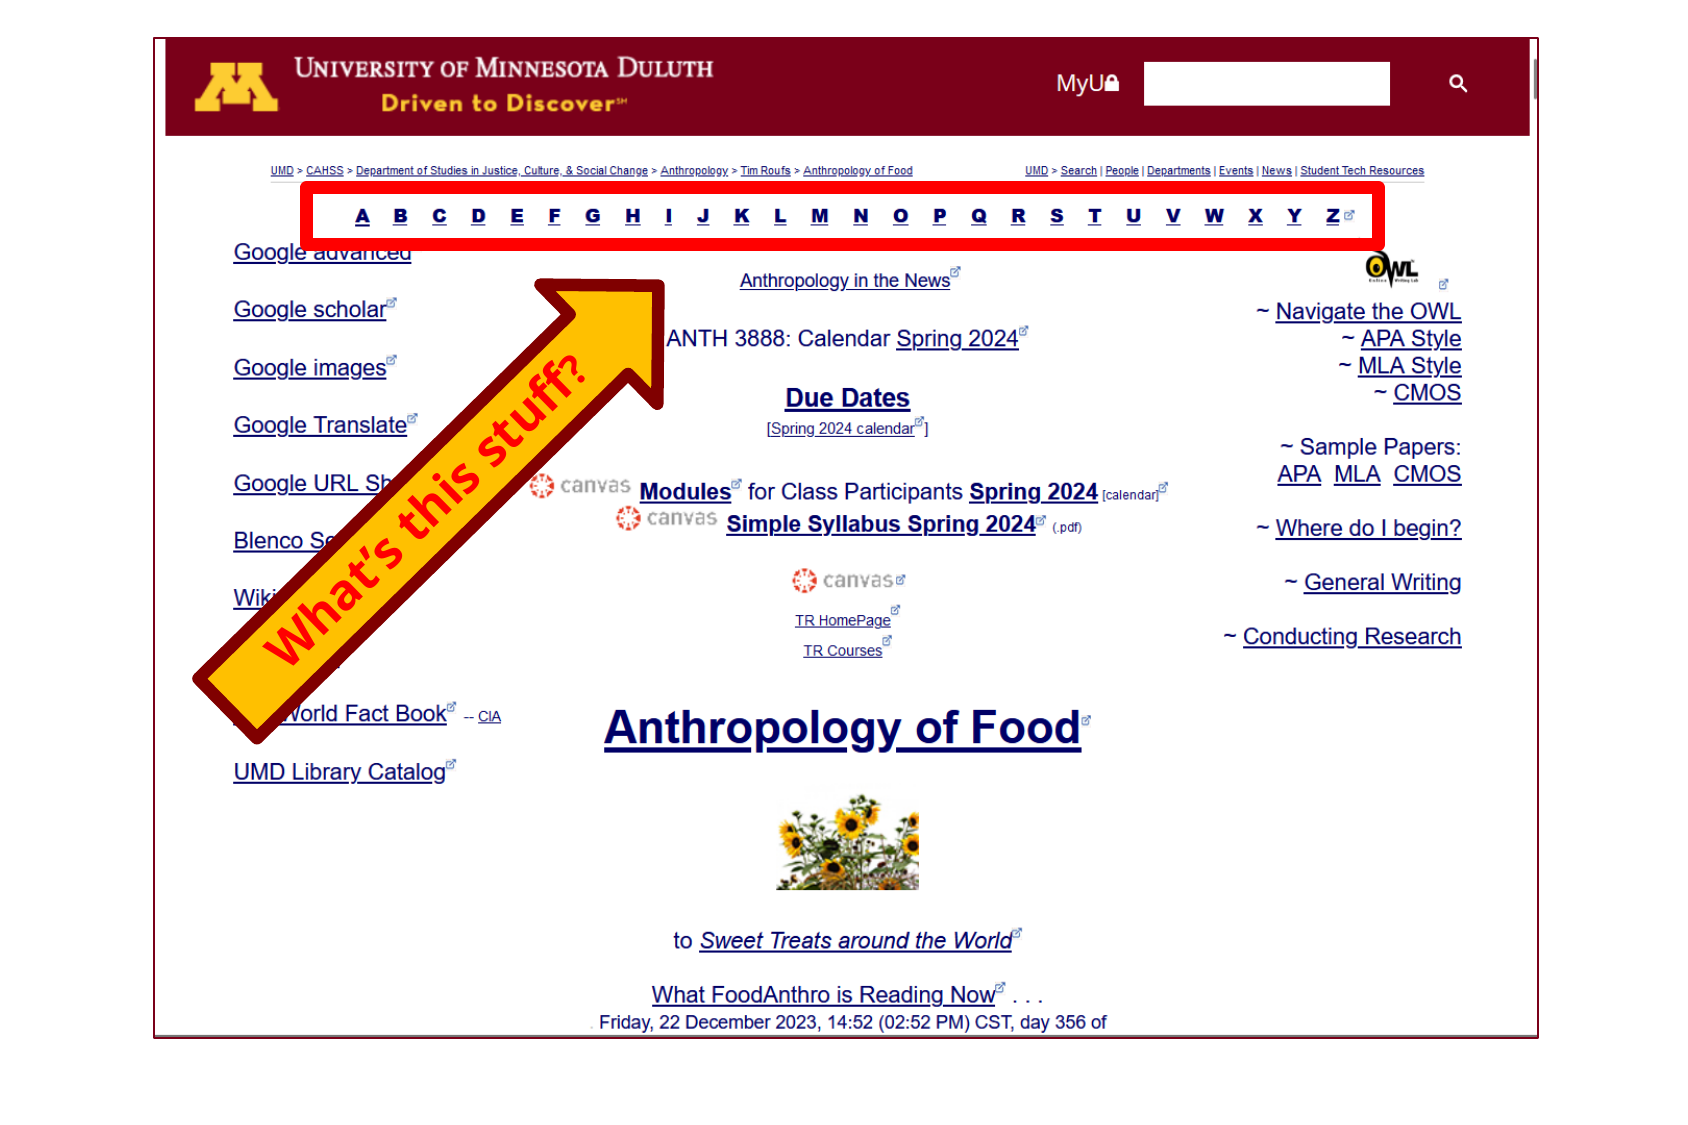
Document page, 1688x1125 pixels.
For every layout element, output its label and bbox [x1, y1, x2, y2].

picture [154, 38, 1538, 1038]
